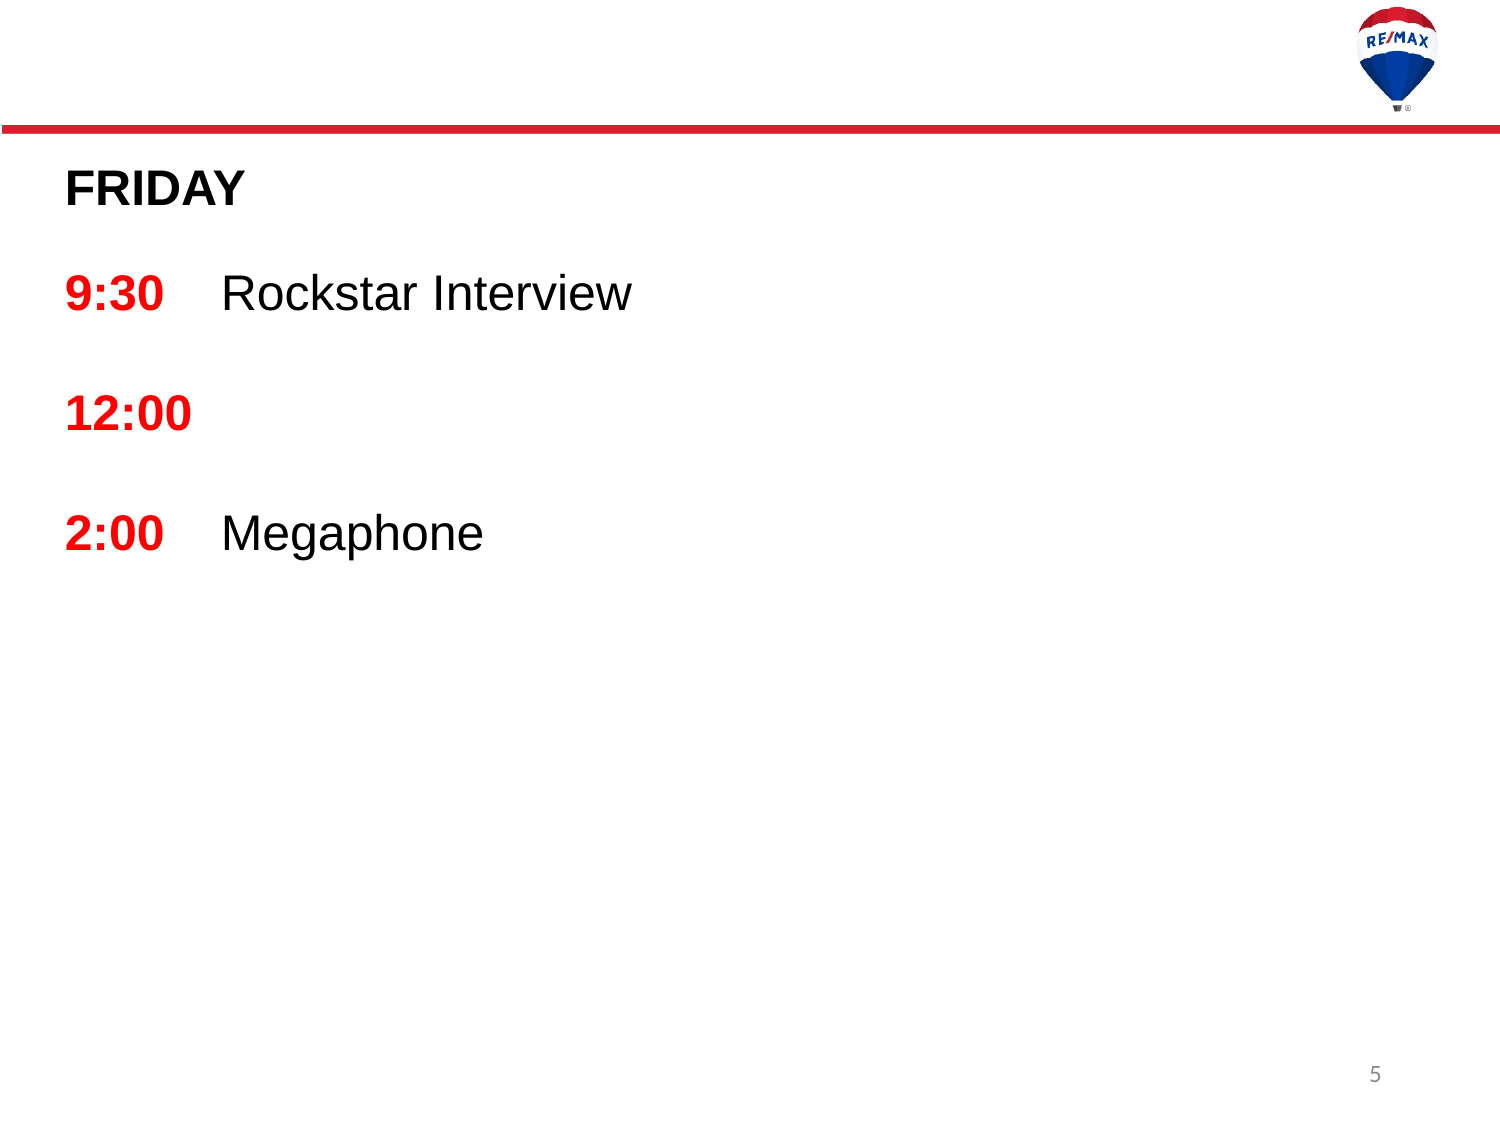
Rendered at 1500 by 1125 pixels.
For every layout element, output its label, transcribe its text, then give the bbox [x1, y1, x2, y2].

text_box FRIDAY 9:30 Rockstar Interview 12:00 2:00 Megaphone [50, 147, 1500, 703]
slide_number 5 [1059, 1042, 1397, 1103]
picture [0, 125, 1500, 134]
picture [1355, 5, 1439, 112]
